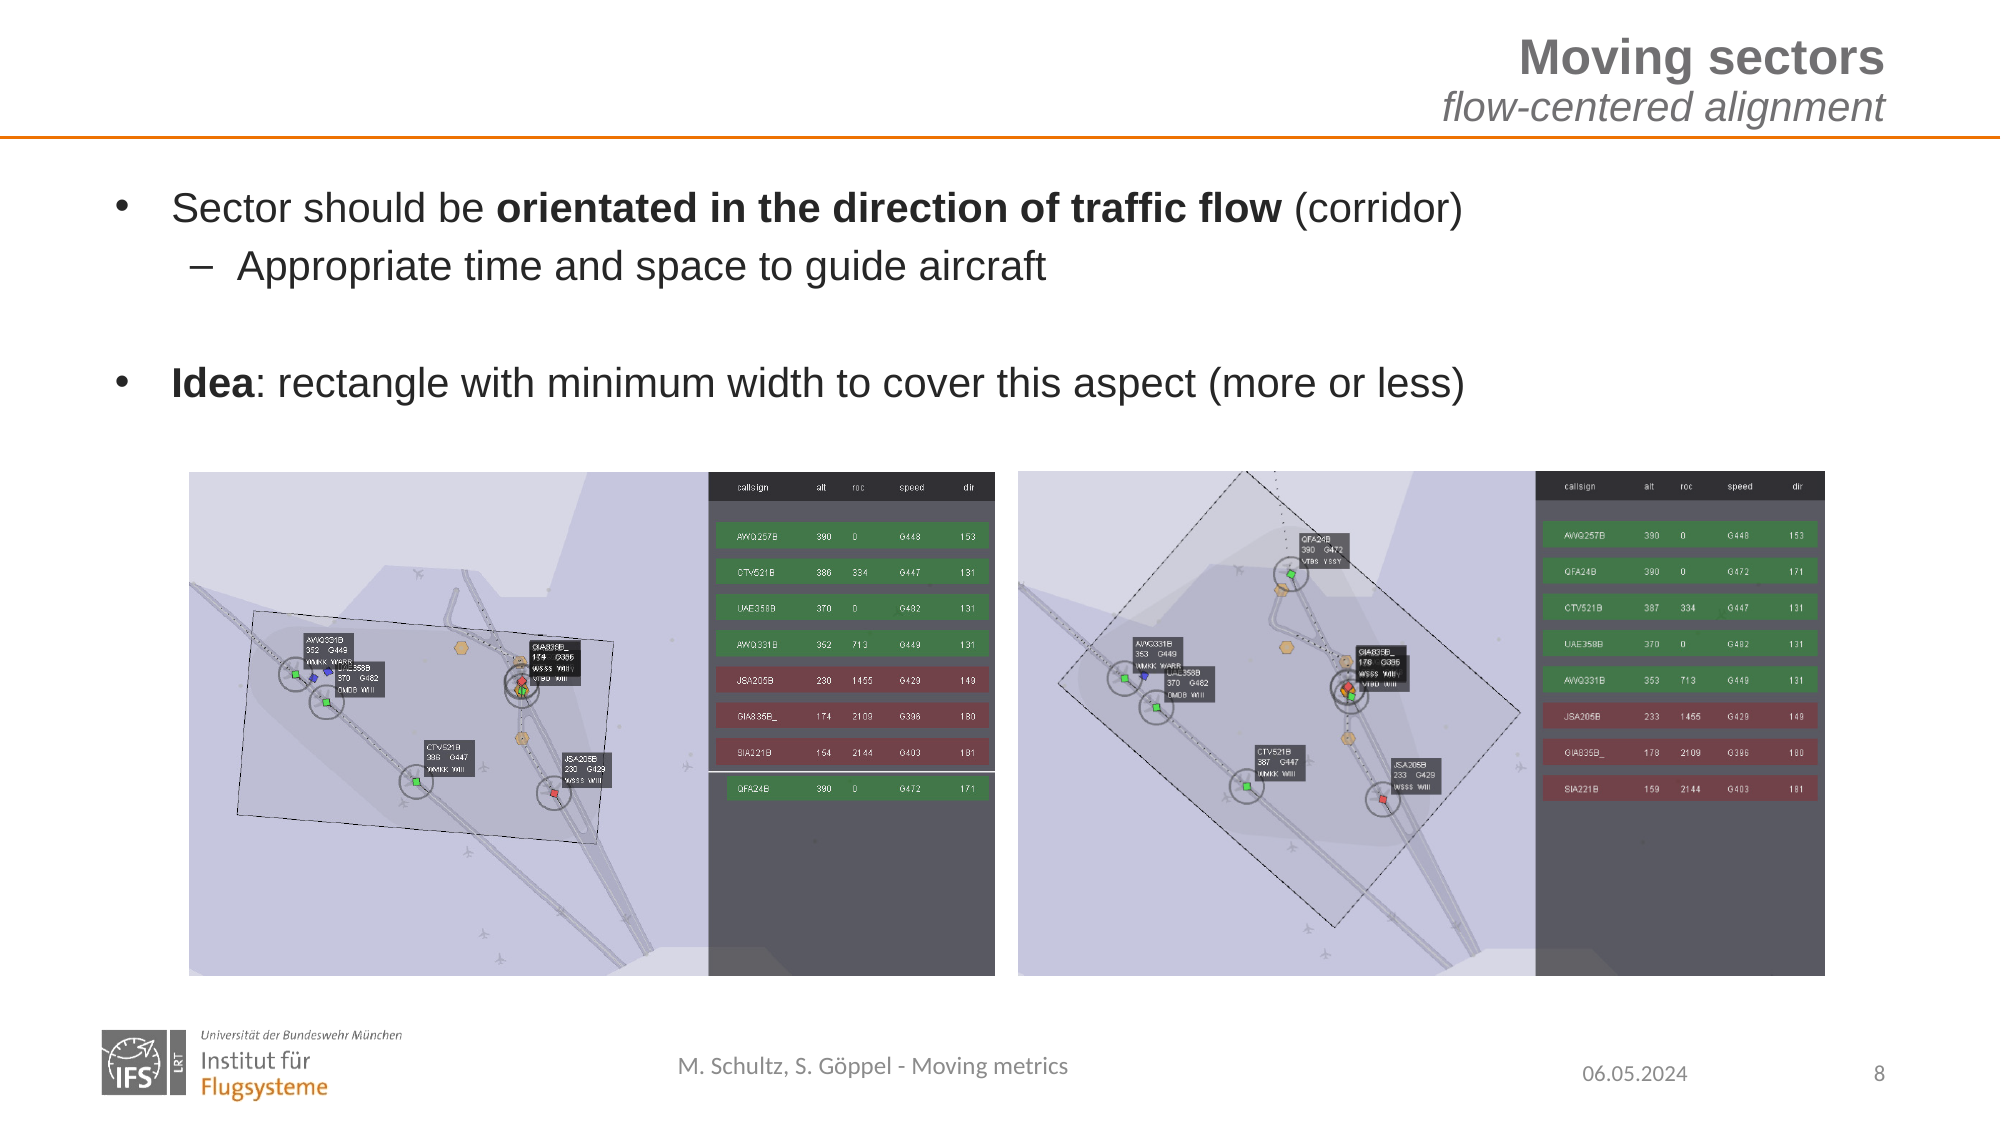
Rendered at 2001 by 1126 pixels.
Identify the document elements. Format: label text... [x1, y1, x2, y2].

slide_number 8 [1756, 1042, 1901, 1103]
list flow-centered alignment [586, 83, 1901, 126]
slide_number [1567, 1042, 1756, 1103]
picture [90, 1018, 454, 1106]
picture [185, 467, 1828, 979]
title Moving sectors [586, 30, 1901, 79]
list Sector should be orientated in the direction of traffic flow (corridor) Appropriate time and space to guide aircraft Idea: rectangle with minimum width to cover this aspect (more or less) [100, 173, 1901, 1012]
footer M. Schultz, S. Göppel - Moving metrics [662, 1018, 1338, 1103]
